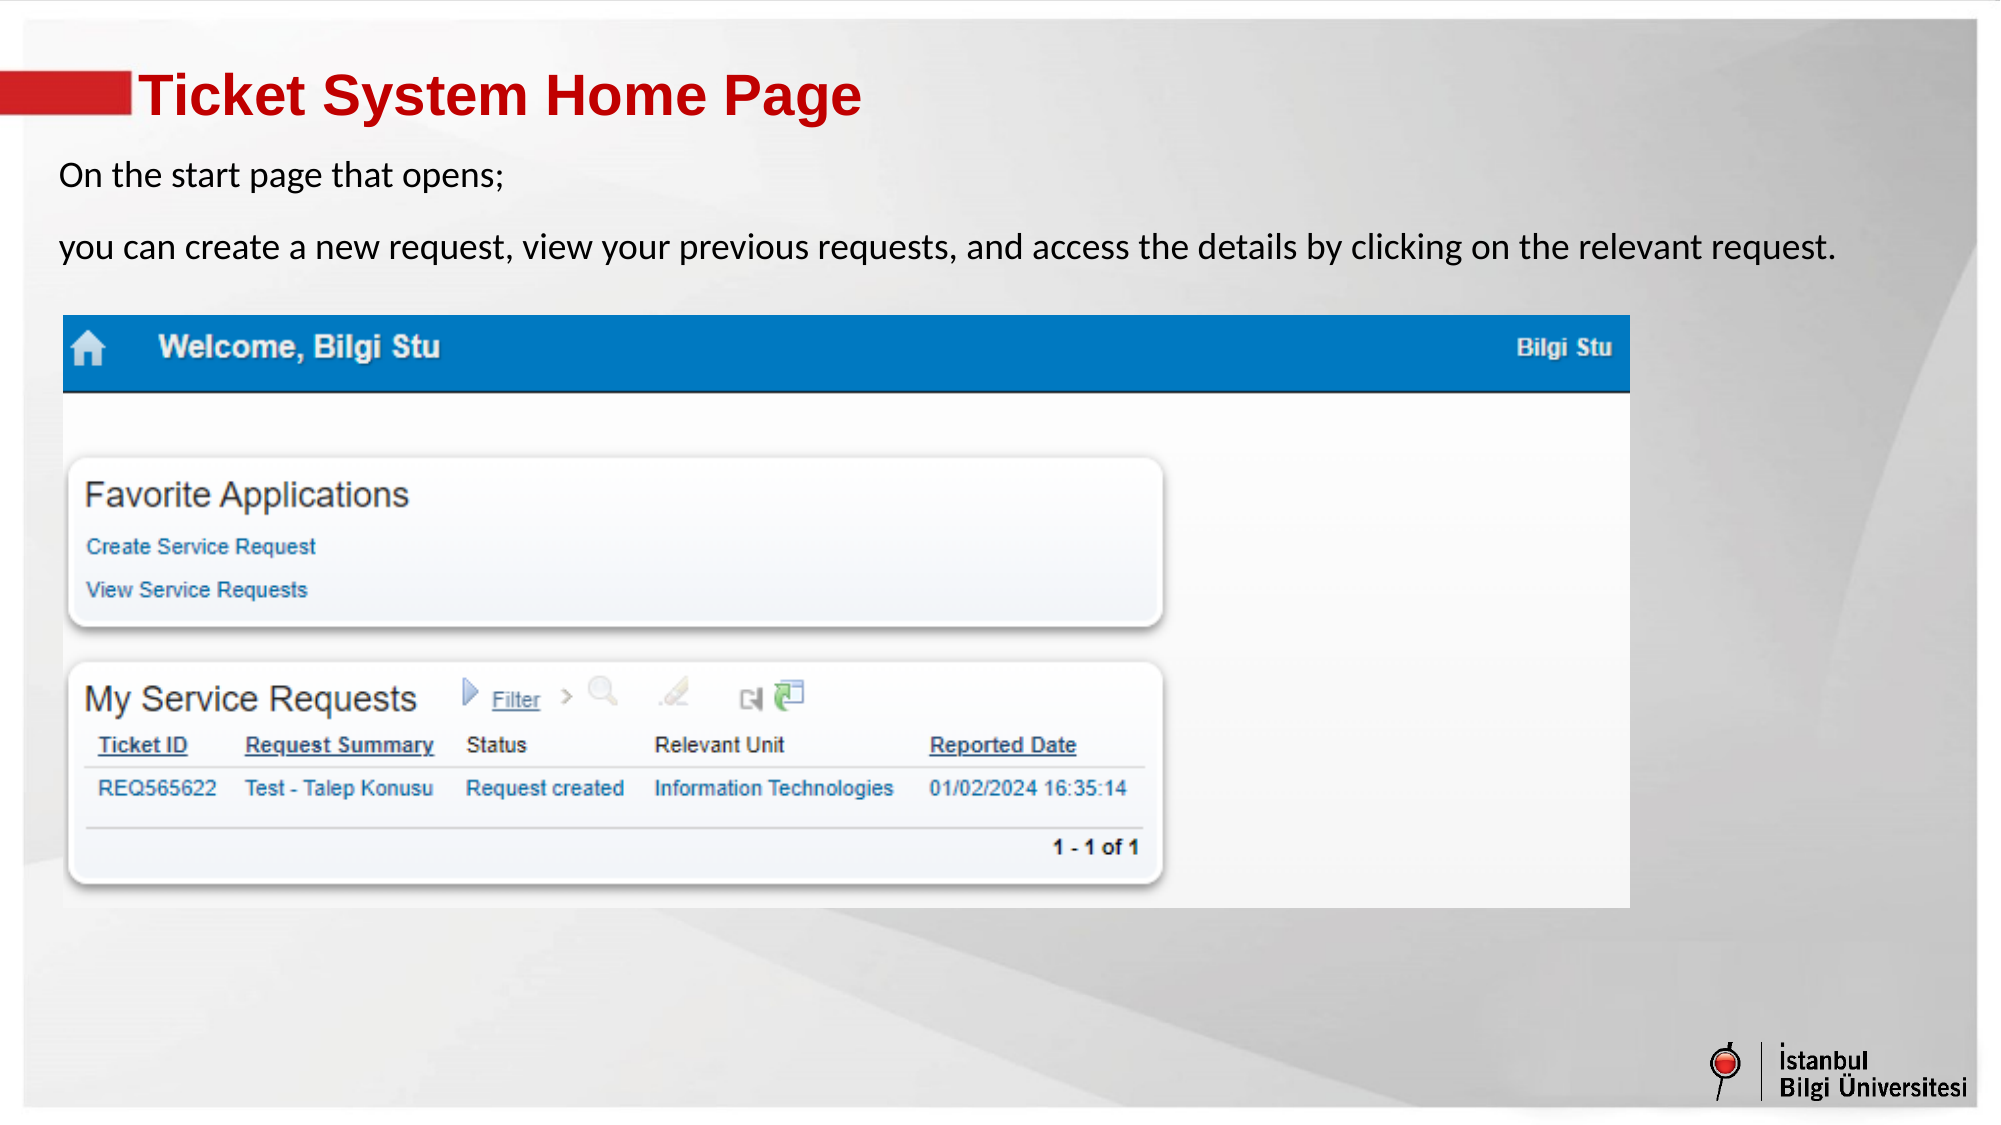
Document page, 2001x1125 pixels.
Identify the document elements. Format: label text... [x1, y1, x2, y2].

text_box Ticket System Home Page [123, 49, 1412, 135]
text_box On the start page that opens; you can create a new request, view your previous requests, and access the details by clicking on the relevant request. [43, 135, 1957, 275]
picture [0, 0, 2001, 1125]
